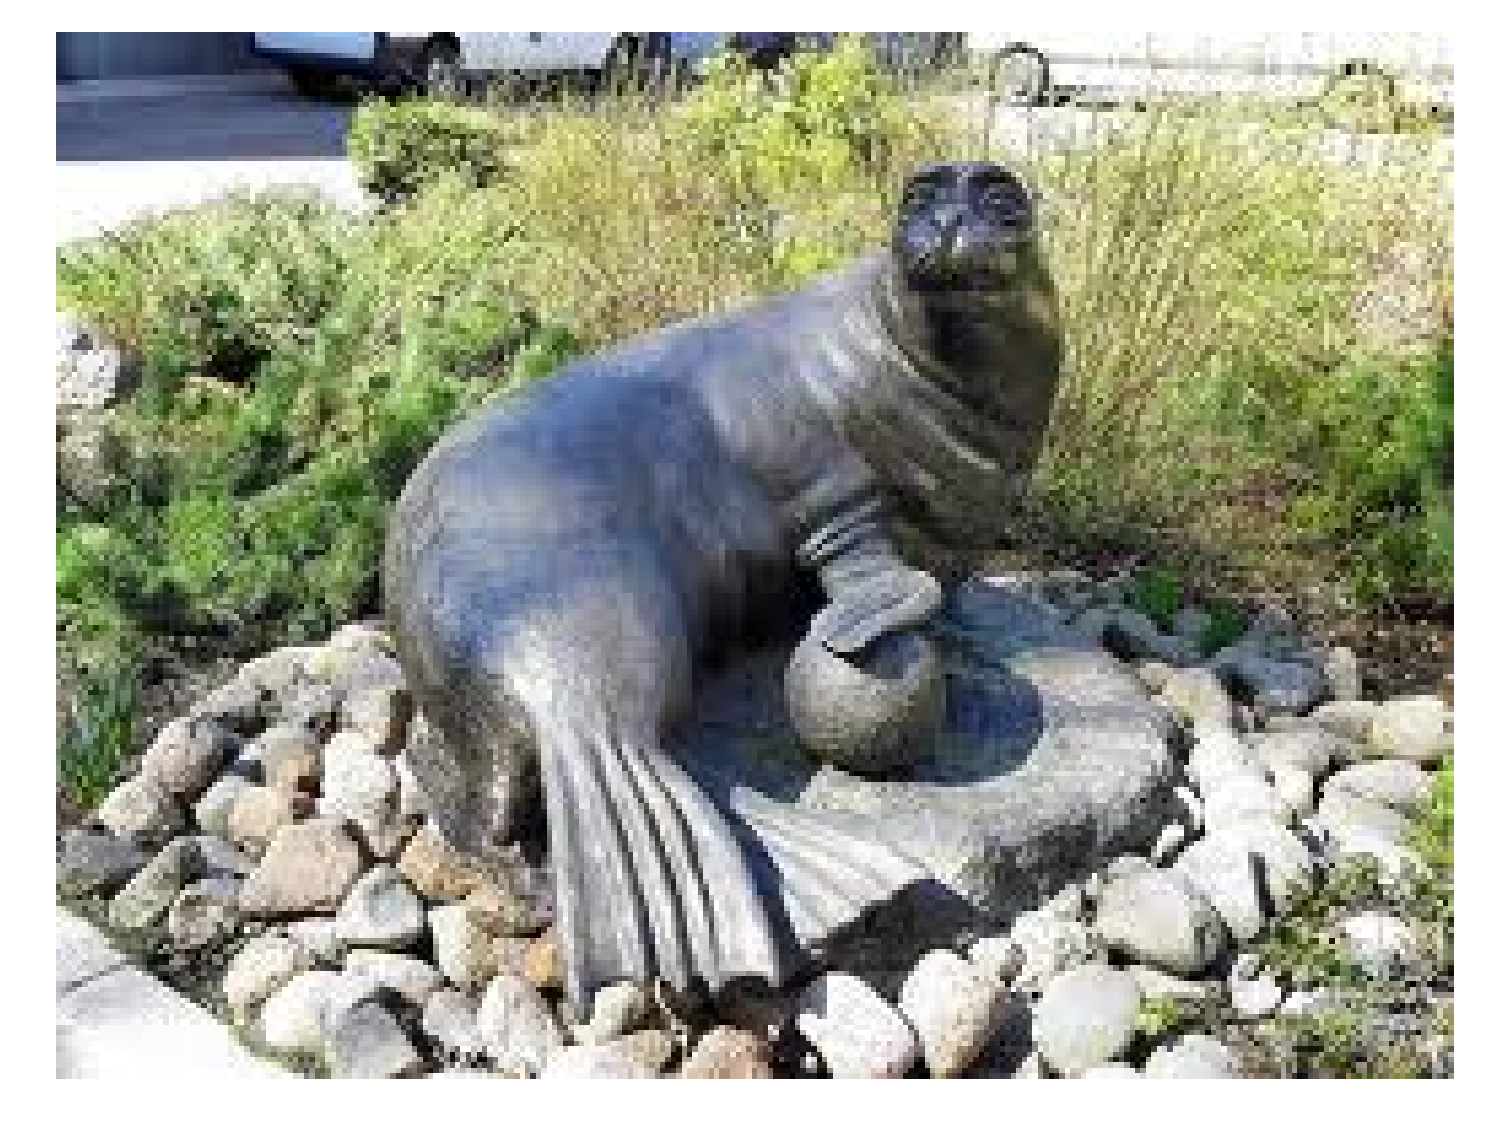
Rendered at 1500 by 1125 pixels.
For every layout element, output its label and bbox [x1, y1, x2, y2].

list [56, 32, 1454, 1079]
